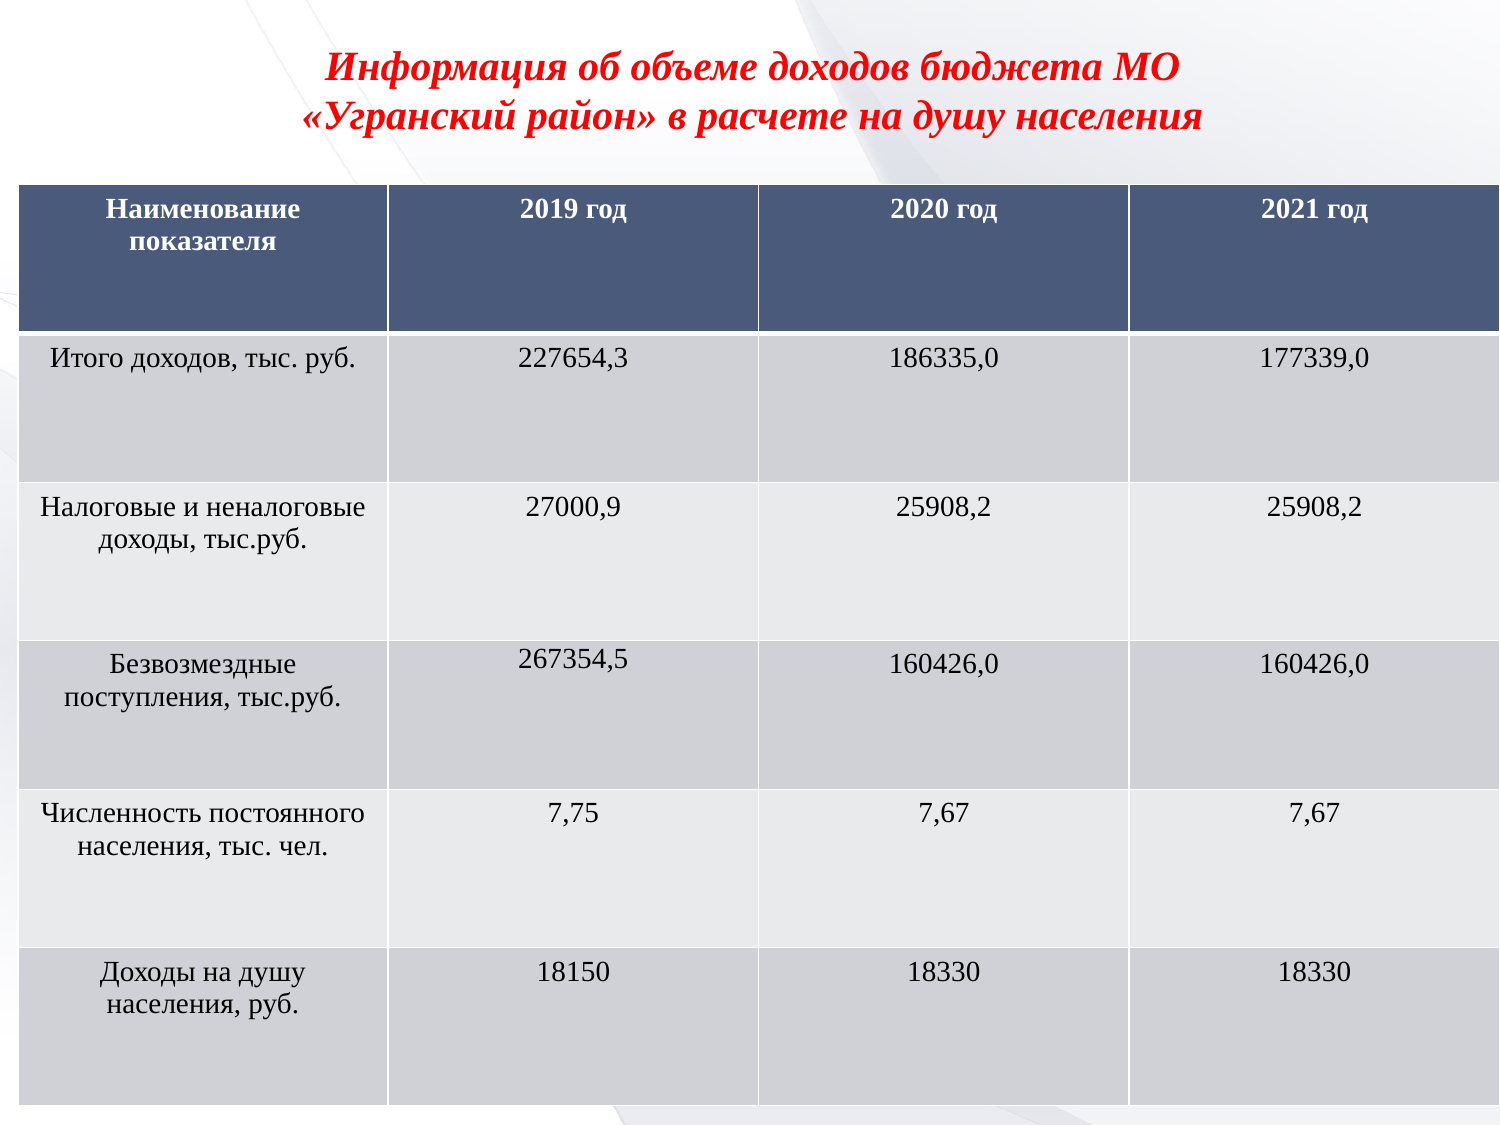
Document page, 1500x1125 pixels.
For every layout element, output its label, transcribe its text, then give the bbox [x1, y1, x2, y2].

table_cell 25908,2 [1130, 483, 1499, 640]
table_cell 186335,0 [759, 336, 1128, 482]
table_cell 160426,0 [759, 641, 1128, 789]
table_cell 7,67 [759, 790, 1128, 947]
table_cell 18330 [759, 948, 1128, 1105]
table_cell Доходы на душу населения, руб. [19, 948, 387, 1105]
table_cell 160426,0 [1130, 641, 1499, 789]
table_cell Безвозмездные поступления, тыс.руб. [19, 641, 387, 789]
table_cell 27000,9 [389, 483, 758, 640]
table_header 2021 год [1130, 185, 1499, 331]
table_cell 25908,2 [759, 483, 1128, 640]
table_cell 18330 [1130, 948, 1499, 1105]
table_header 2020 год [759, 185, 1128, 331]
table_cell 18150 [389, 948, 758, 1105]
table_header Наименование показателя [19, 185, 387, 331]
table_header 2019 год [389, 185, 758, 331]
table_cell Итого доходов, тыс. руб. [19, 336, 387, 482]
table_cell 227654,3 [389, 336, 758, 482]
table_cell 7,75 [389, 790, 758, 947]
table_cell Налоговые и неналоговые доходы, тыс.руб. [19, 483, 387, 640]
table_cell 267354,5 [389, 641, 758, 789]
picture [0, 0, 1500, 1125]
table_cell 7,67 [1130, 790, 1499, 947]
table_cell Численность постоянного населения, тыс. чел. [19, 790, 387, 947]
text_box Информация об объеме доходов бюджета МО «Угранский район» в расчете на душу населения [203, 30, 1302, 146]
table_cell 177339,0 [1130, 336, 1499, 482]
